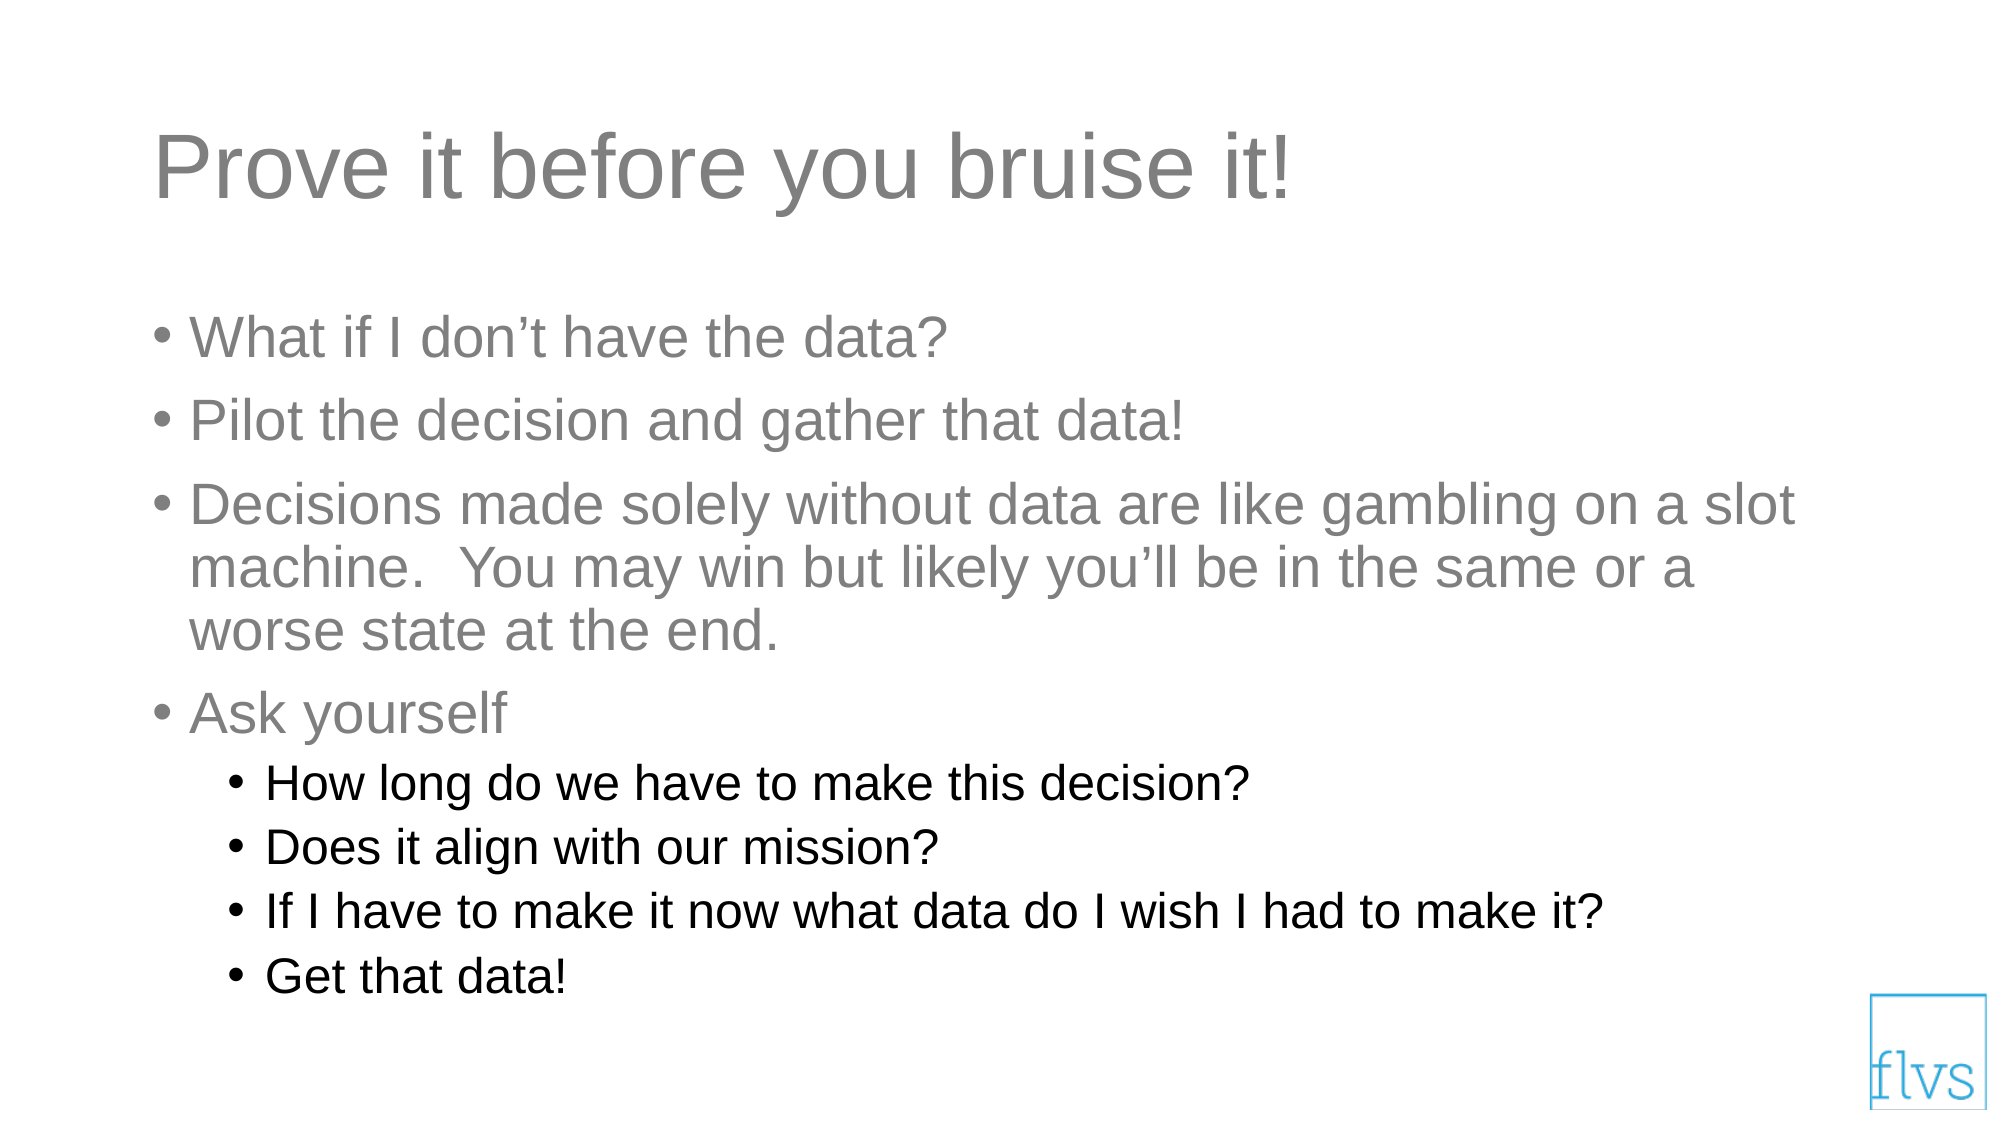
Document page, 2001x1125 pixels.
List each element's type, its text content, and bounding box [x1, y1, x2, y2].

list What if I don’t have the data? Pilot the decision and gather that data! Decisions made solely without data are like gambling on a slot machine. You may win but likely you’ll be in the same or a worse state at the end. Ask yourself How long do we have to make this decision? Does it align with our mission? If I have to make it now what data do I wish I had to make it? Get that data! [137, 299, 1863, 1014]
title Prove it before you bruise it! [137, 59, 1863, 278]
